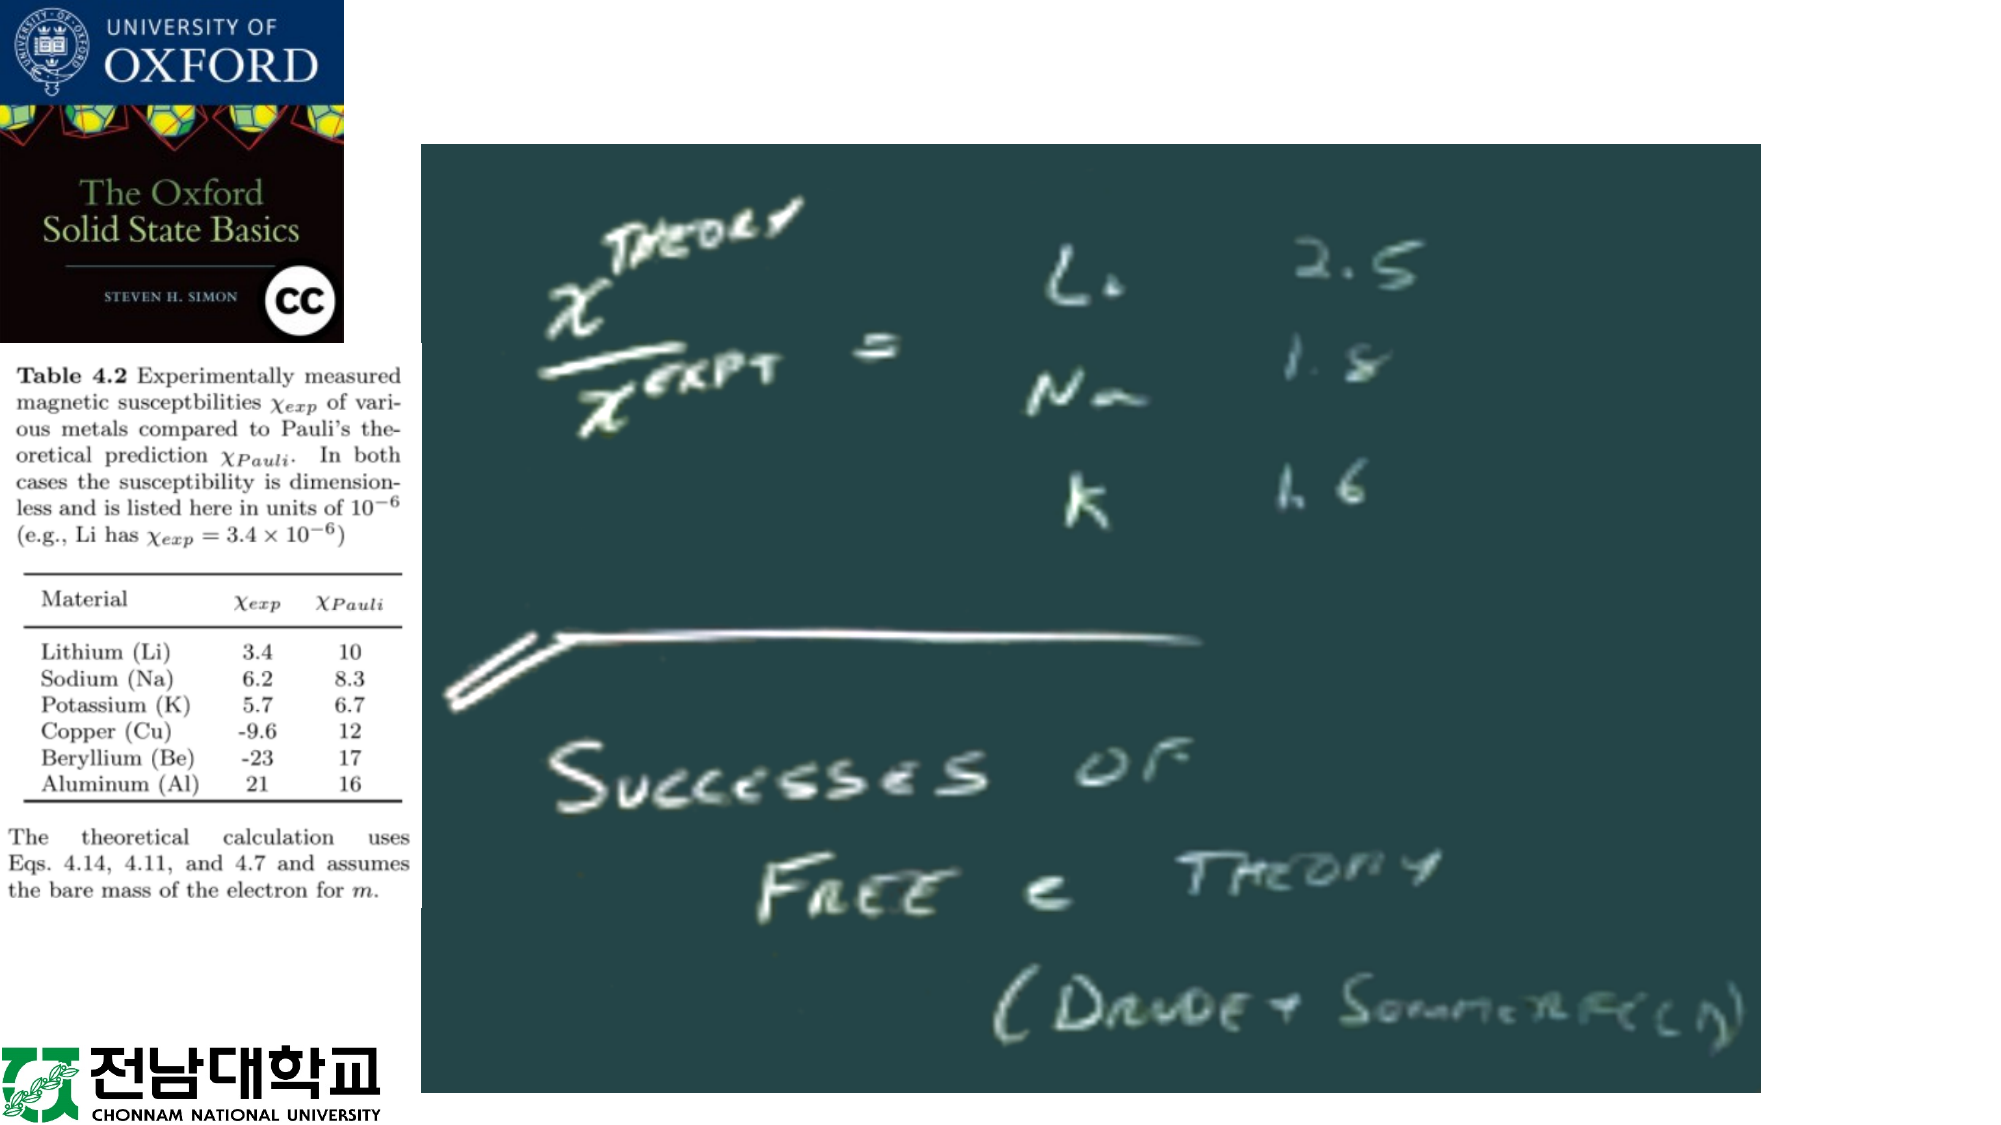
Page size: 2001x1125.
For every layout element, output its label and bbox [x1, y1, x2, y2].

picture [0, 0, 1761, 1093]
picture [2, 1045, 381, 1123]
